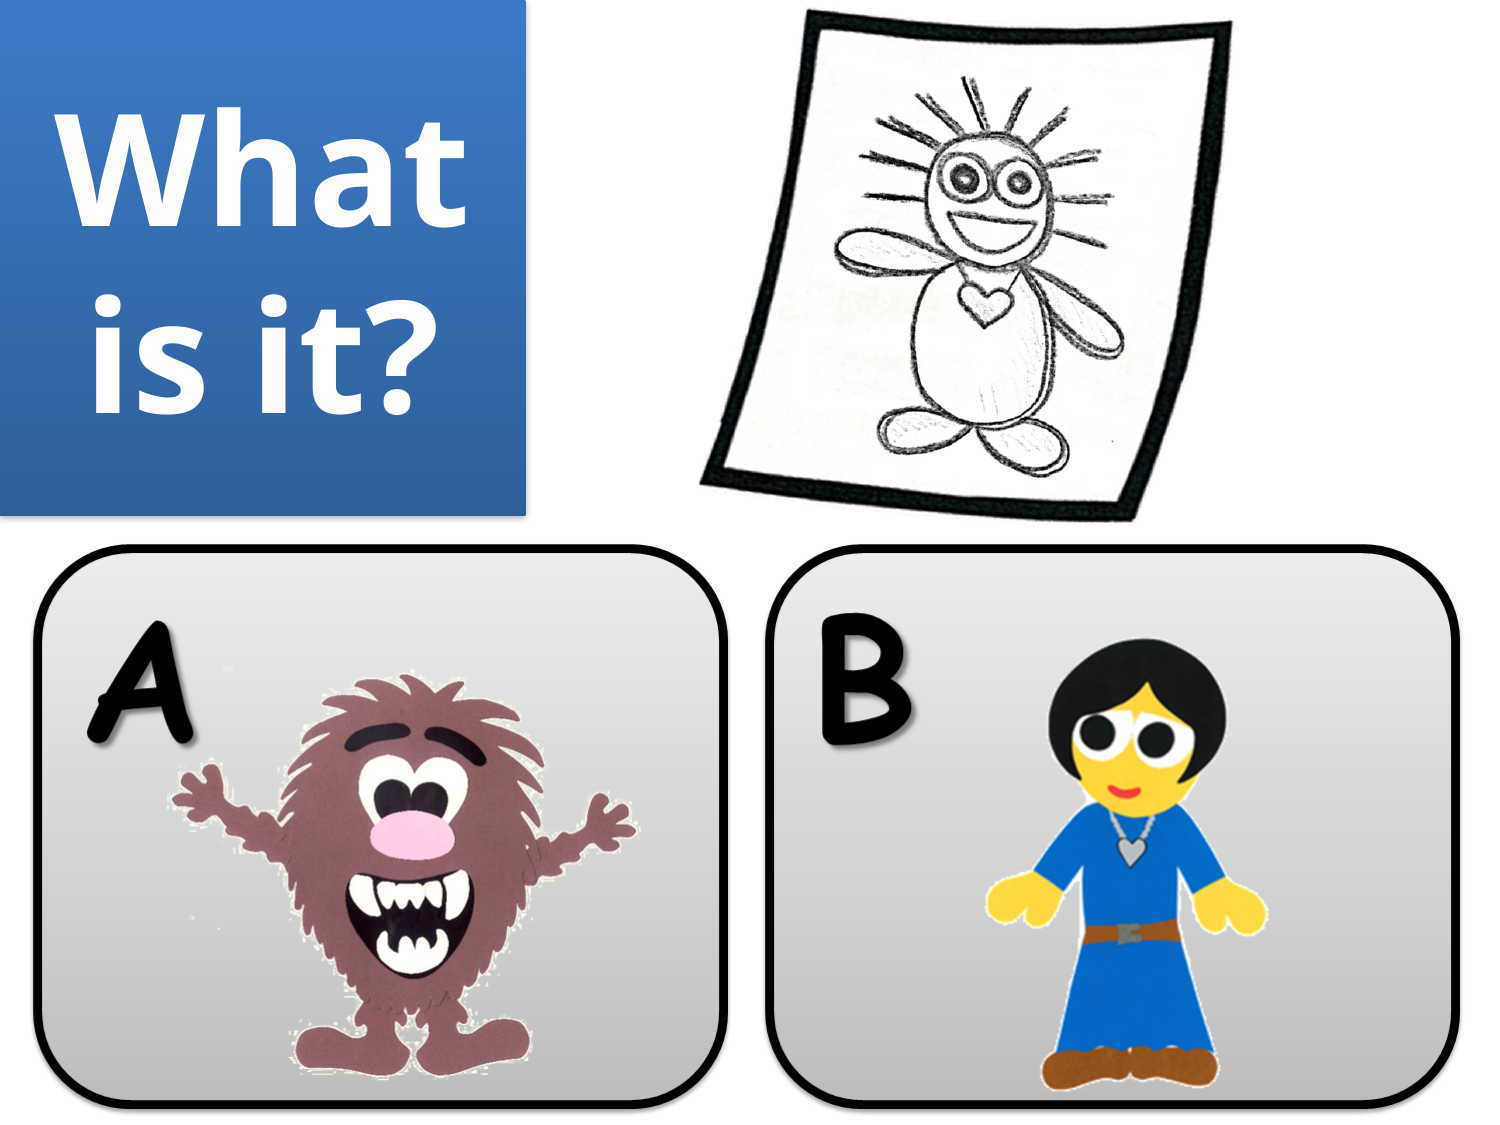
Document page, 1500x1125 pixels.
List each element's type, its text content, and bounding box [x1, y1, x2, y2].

text_box What is it? [0, 0, 526, 516]
picture [0, 0, 1467, 1119]
